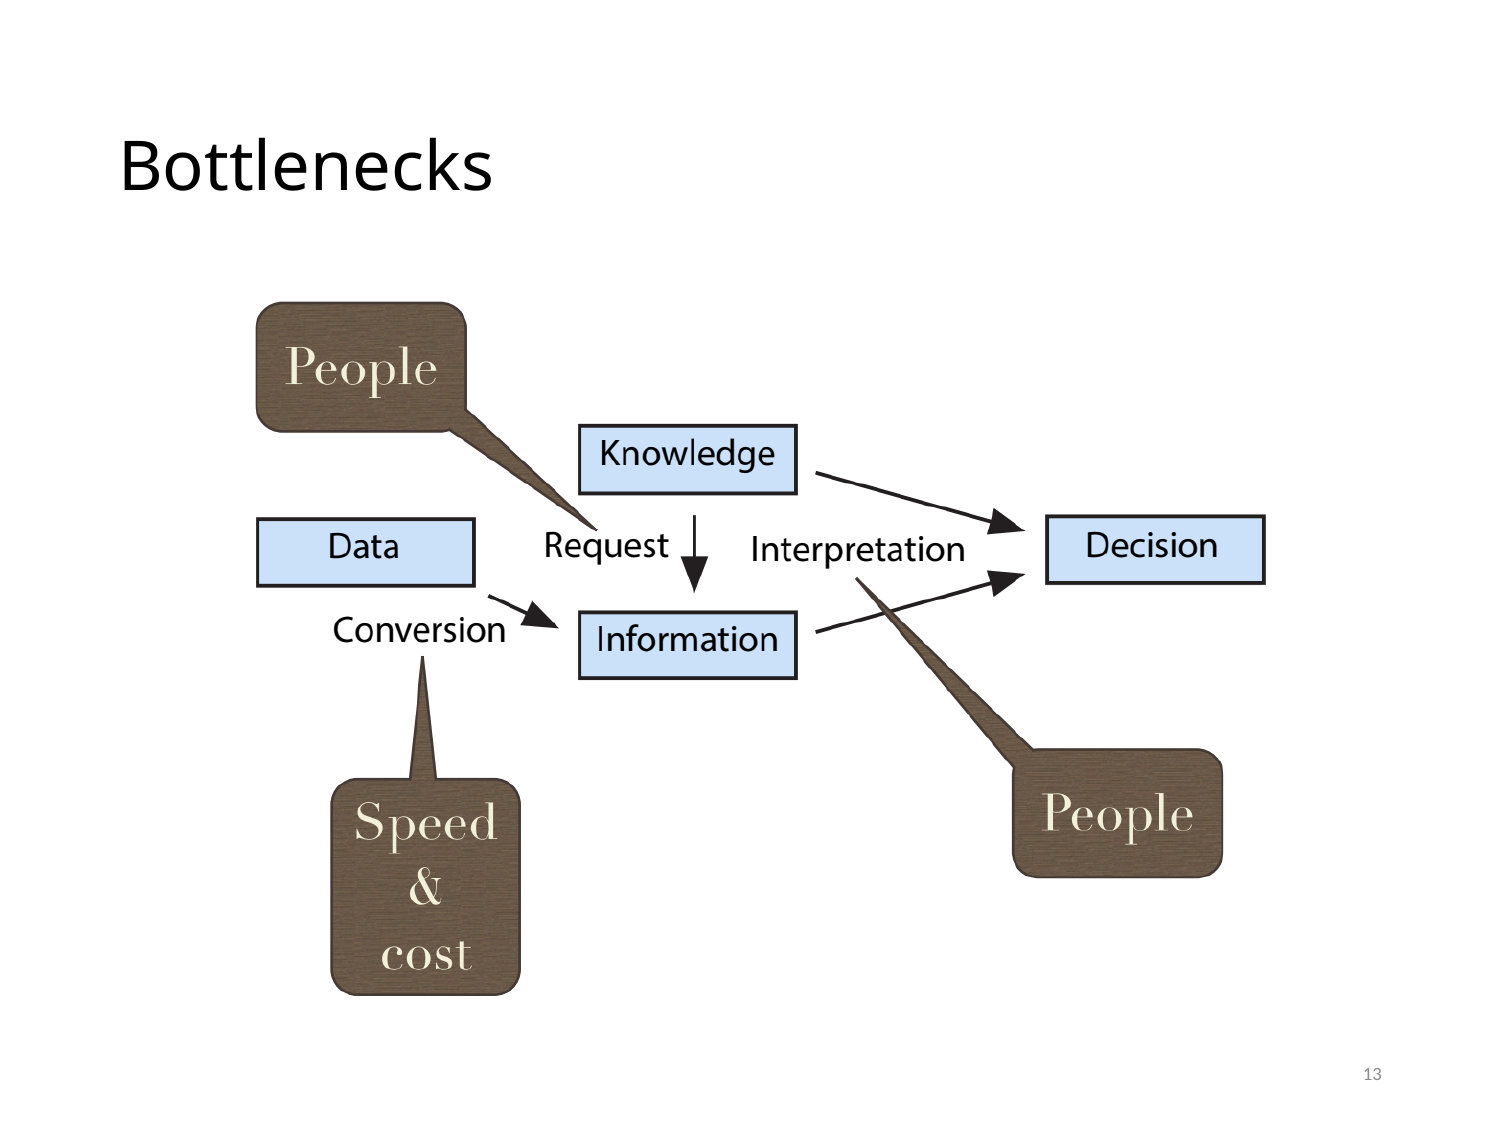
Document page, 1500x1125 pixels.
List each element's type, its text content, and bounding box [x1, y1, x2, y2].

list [233, 299, 1267, 1014]
title Bottlenecks [103, 59, 1397, 278]
slide_number 13 [1059, 1042, 1397, 1103]
